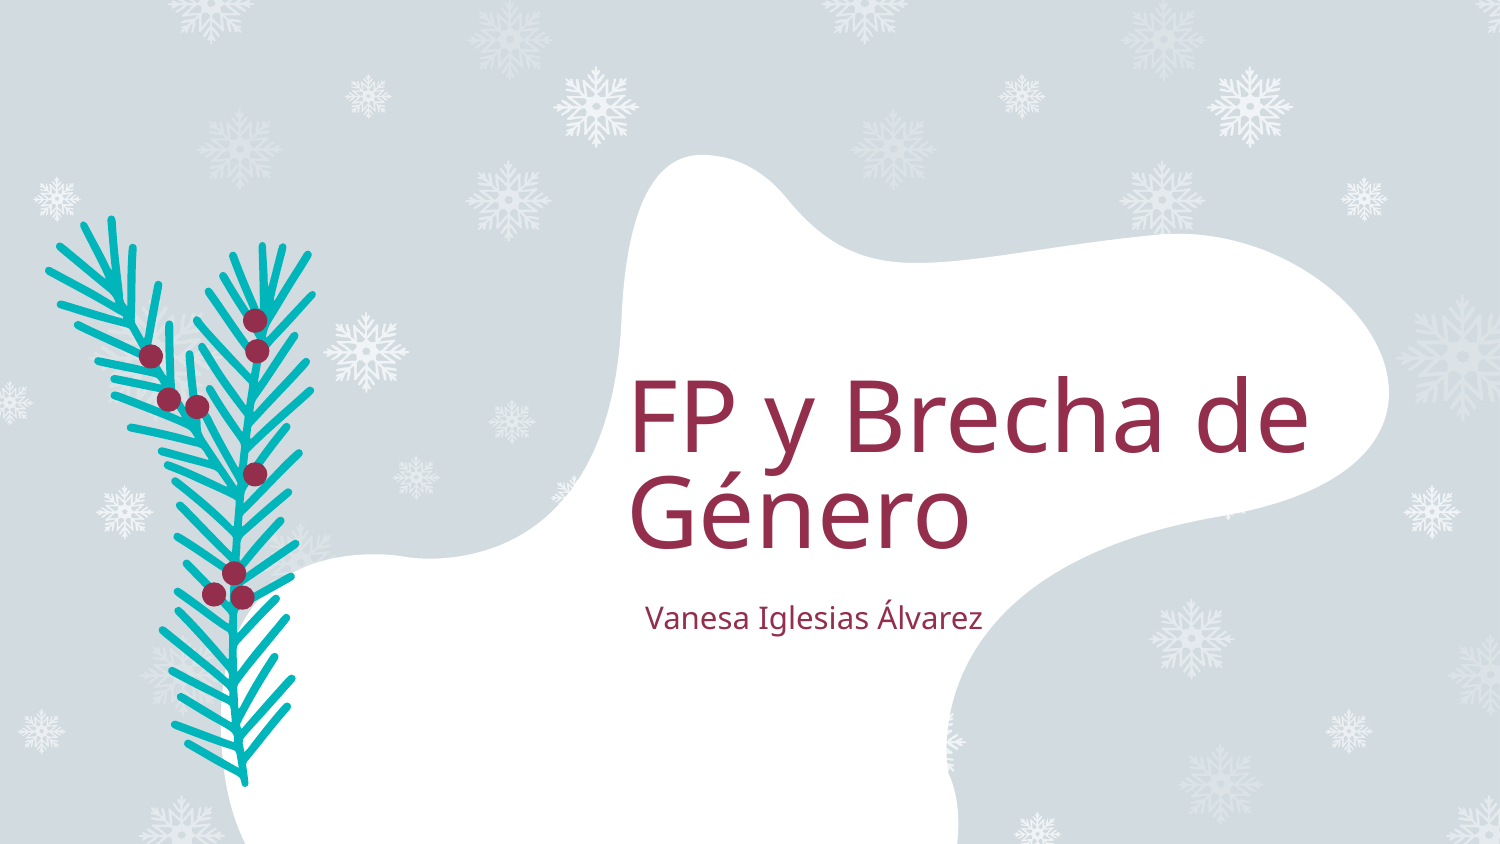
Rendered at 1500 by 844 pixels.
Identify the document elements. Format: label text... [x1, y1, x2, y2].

title FP y Brecha de Género [611, 289, 1382, 583]
subtitle Vanesa Iglesias Álvarez [611, 583, 1382, 671]
picture [0, 0, 1500, 844]
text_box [44, 215, 317, 788]
